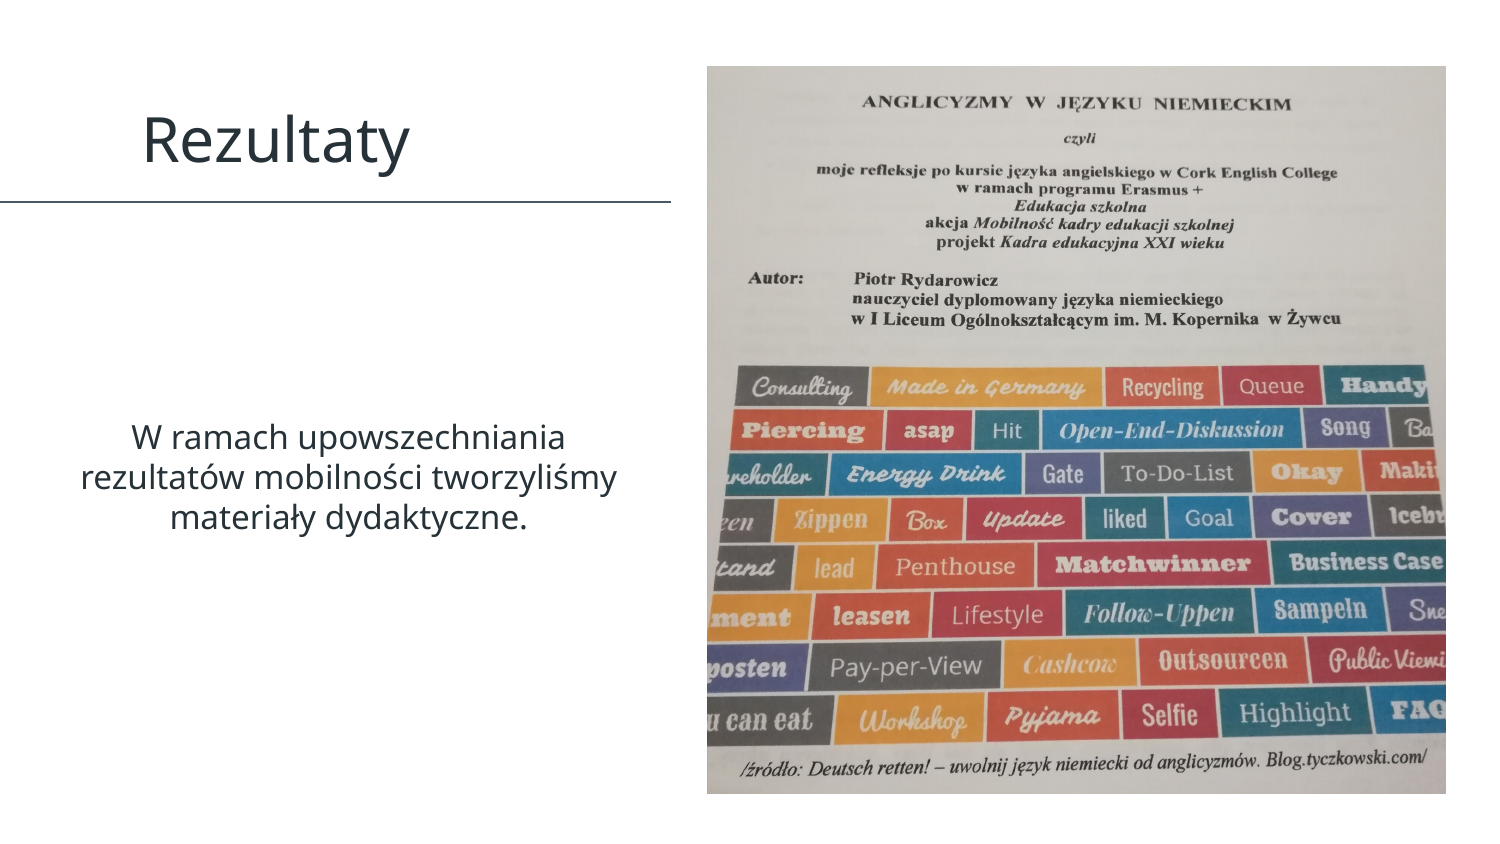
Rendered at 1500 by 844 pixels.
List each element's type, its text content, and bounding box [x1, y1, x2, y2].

picture [707, 65, 1446, 794]
title Rezultaty [125, 65, 661, 191]
text_box W ramach upowszechniania rezultatów mobilności tworzyliśmy materiały dydaktyczne. [37, 400, 661, 598]
